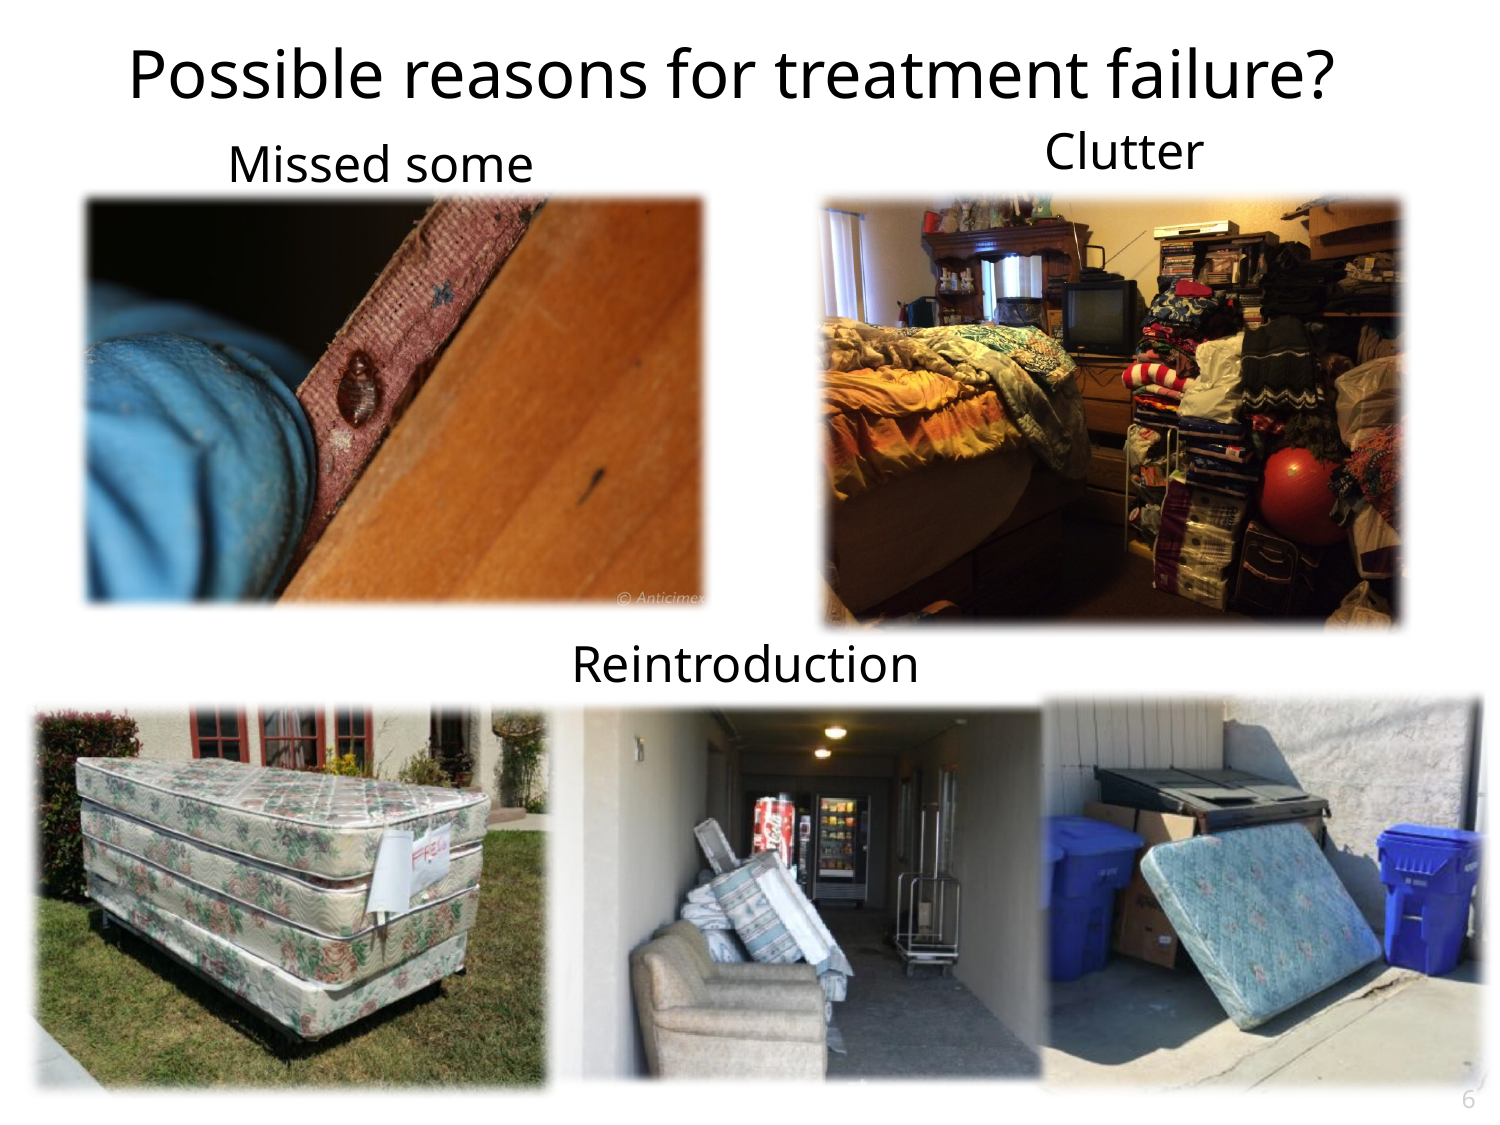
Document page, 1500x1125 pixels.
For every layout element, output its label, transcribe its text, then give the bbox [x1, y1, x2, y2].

text_box Missed some [212, 124, 588, 185]
text_box Clutter [1030, 120, 1221, 185]
text_box Possible reasons for treatment failure? [112, 24, 1388, 120]
picture [74, 187, 713, 613]
picture [24, 699, 1029, 1101]
picture [812, 187, 1413, 638]
text_box Reintroduction [537, 624, 967, 697]
picture [1030, 687, 1495, 1099]
